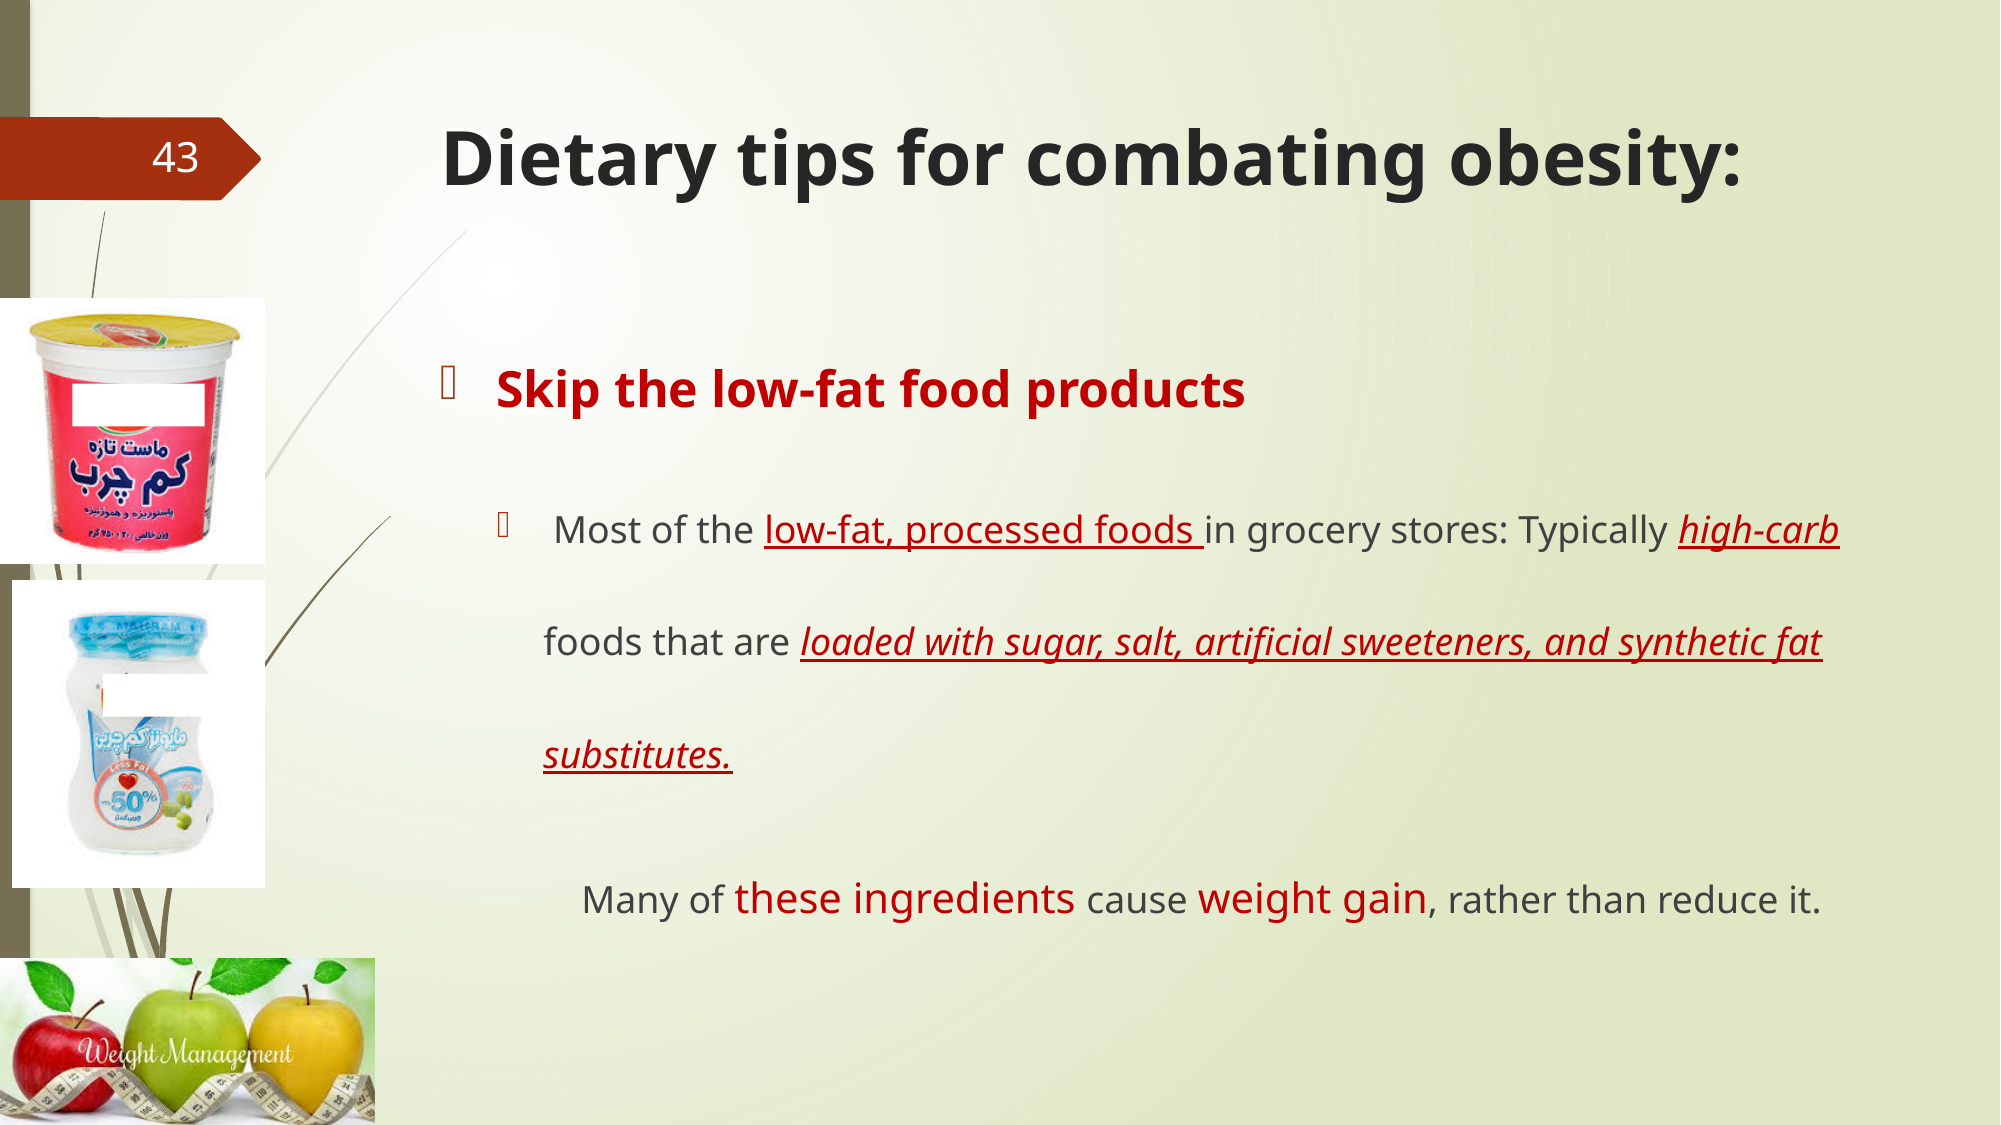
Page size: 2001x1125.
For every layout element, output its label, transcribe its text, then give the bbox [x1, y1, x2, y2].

title Dietary tips for combating obesity: [425, 102, 1888, 313]
picture [12, 579, 265, 888]
picture [0, 298, 265, 564]
slide_number 43 [87, 129, 216, 190]
list Skip the low-fat food products Most of the low-fat, processed foods in grocery stores: Typically high-carb foods that are loaded with sugar, salt, artificial sweeteners, and synthetic fat substitutes. Many of these ingredients cause weight gain, rather than reduce it. [424, 350, 1915, 970]
picture [0, 958, 375, 1125]
